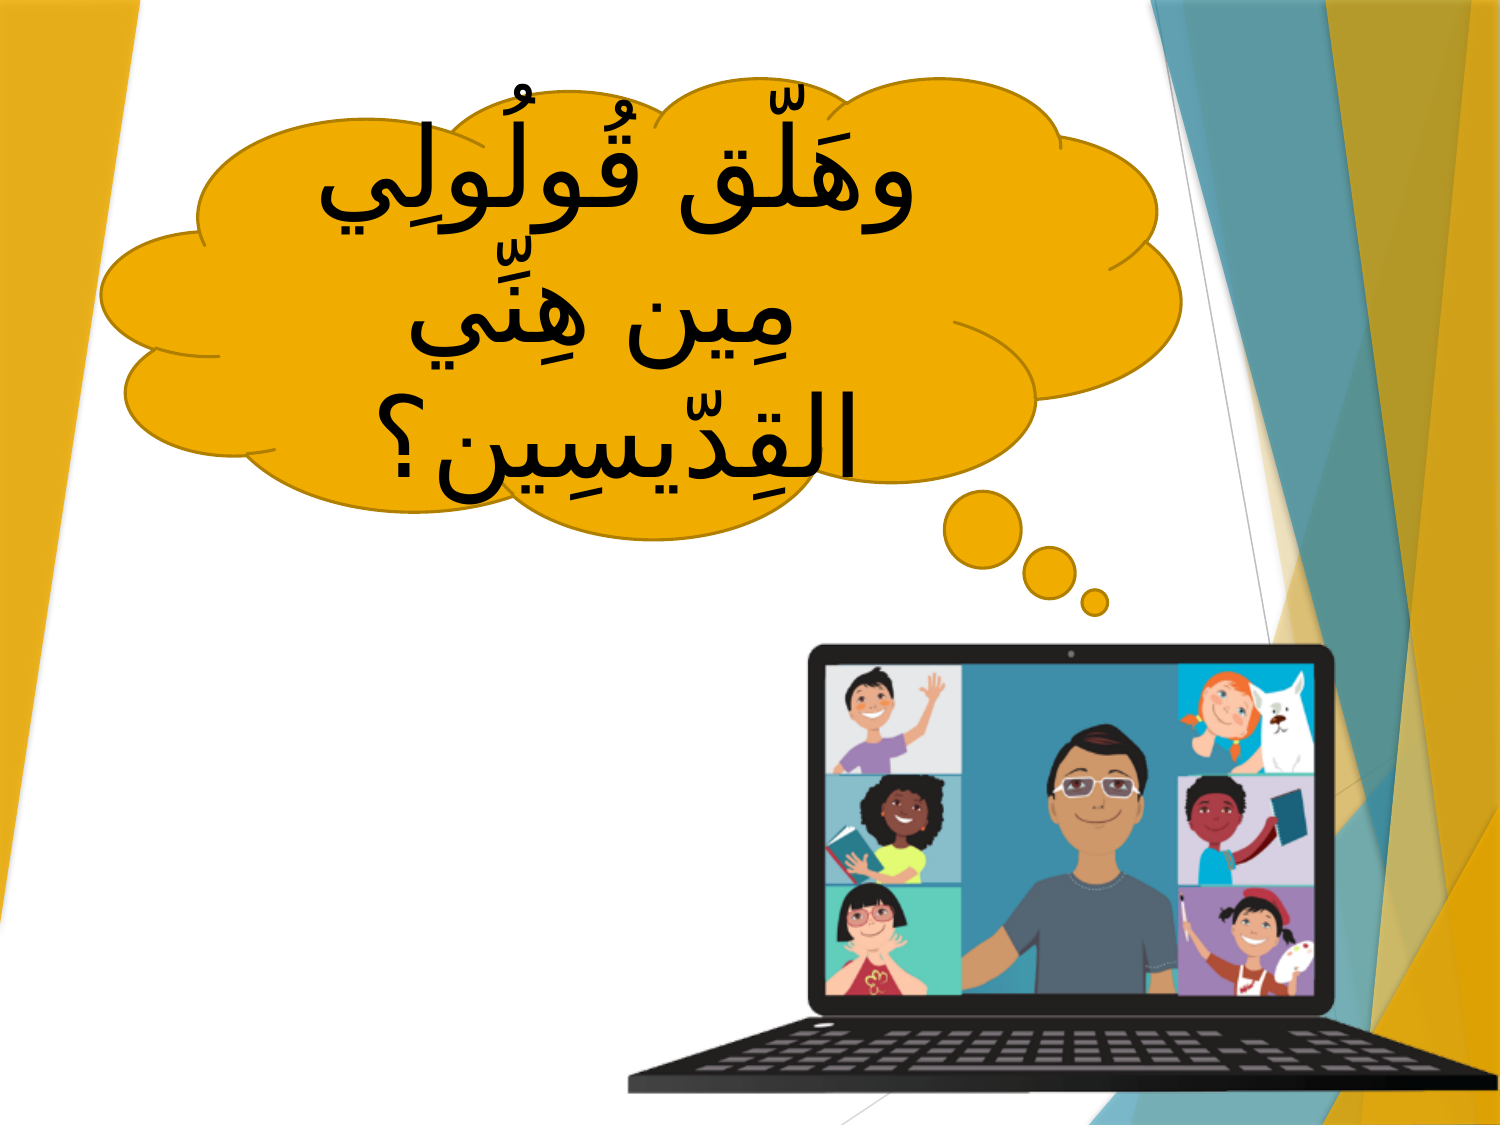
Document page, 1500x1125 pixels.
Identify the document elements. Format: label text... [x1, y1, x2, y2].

text_box وهَلّق قُولُولِي مِين هِنِّي القِدّيسِين؟ [99, 77, 1183, 542]
text_box وهَلّق قُولُولِي مِين هِنِّي القِدّيسِين؟ [1022, 545, 1077, 582]
text_box وهَلّق قُولُولِي مِين هِنِّي القِدّيسِين؟ [942, 489, 1023, 570]
picture [626, 583, 1500, 1125]
